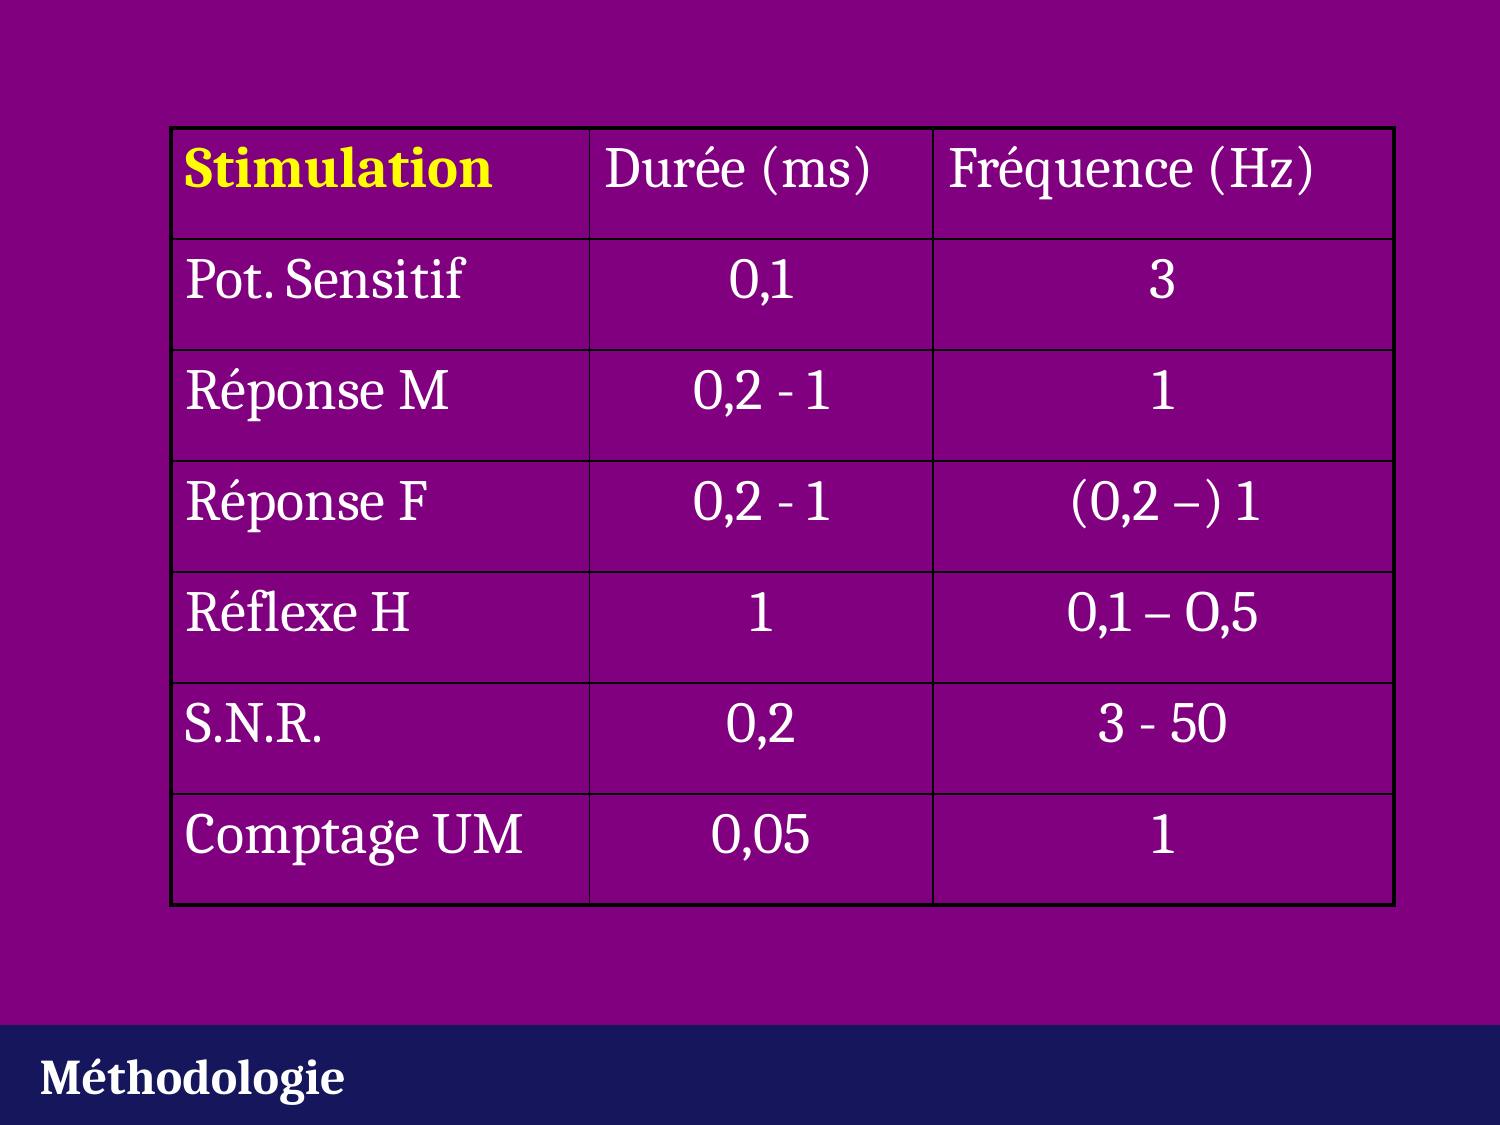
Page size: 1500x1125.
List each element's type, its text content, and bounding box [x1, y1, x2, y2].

table_cell 0,2 - 1 [590, 462, 932, 571]
table_cell 0,2 [590, 684, 932, 793]
table_cell 0,2 - 1 [590, 351, 932, 460]
table_cell 1 [934, 351, 1392, 460]
table_cell Réponse F [173, 462, 589, 571]
table_header Durée (ms) [590, 130, 932, 238]
table_cell 0,1 – O,5 [934, 573, 1392, 682]
table_cell 0,05 [590, 795, 932, 903]
table_cell 1 [590, 573, 932, 682]
text_box Méthodologie [24, 1037, 1184, 1113]
table_header Stimulation [173, 130, 589, 238]
table_cell 3 [934, 240, 1392, 349]
table_cell Pot. Sensitif [173, 240, 589, 349]
table_header Fréquence (Hz) [934, 130, 1392, 238]
table_cell 1 [934, 795, 1392, 903]
table_cell (0,2 –) 1 [934, 462, 1392, 571]
table_cell 3 - 50 [934, 684, 1392, 793]
text_box [0, 0, 1500, 1023]
table_cell Réponse M [173, 351, 589, 460]
table_cell Comptage UM [173, 795, 589, 903]
table_cell Réflexe H [173, 573, 589, 682]
table_cell S.N.R. [173, 684, 589, 793]
table_cell 0,1 [590, 240, 932, 349]
